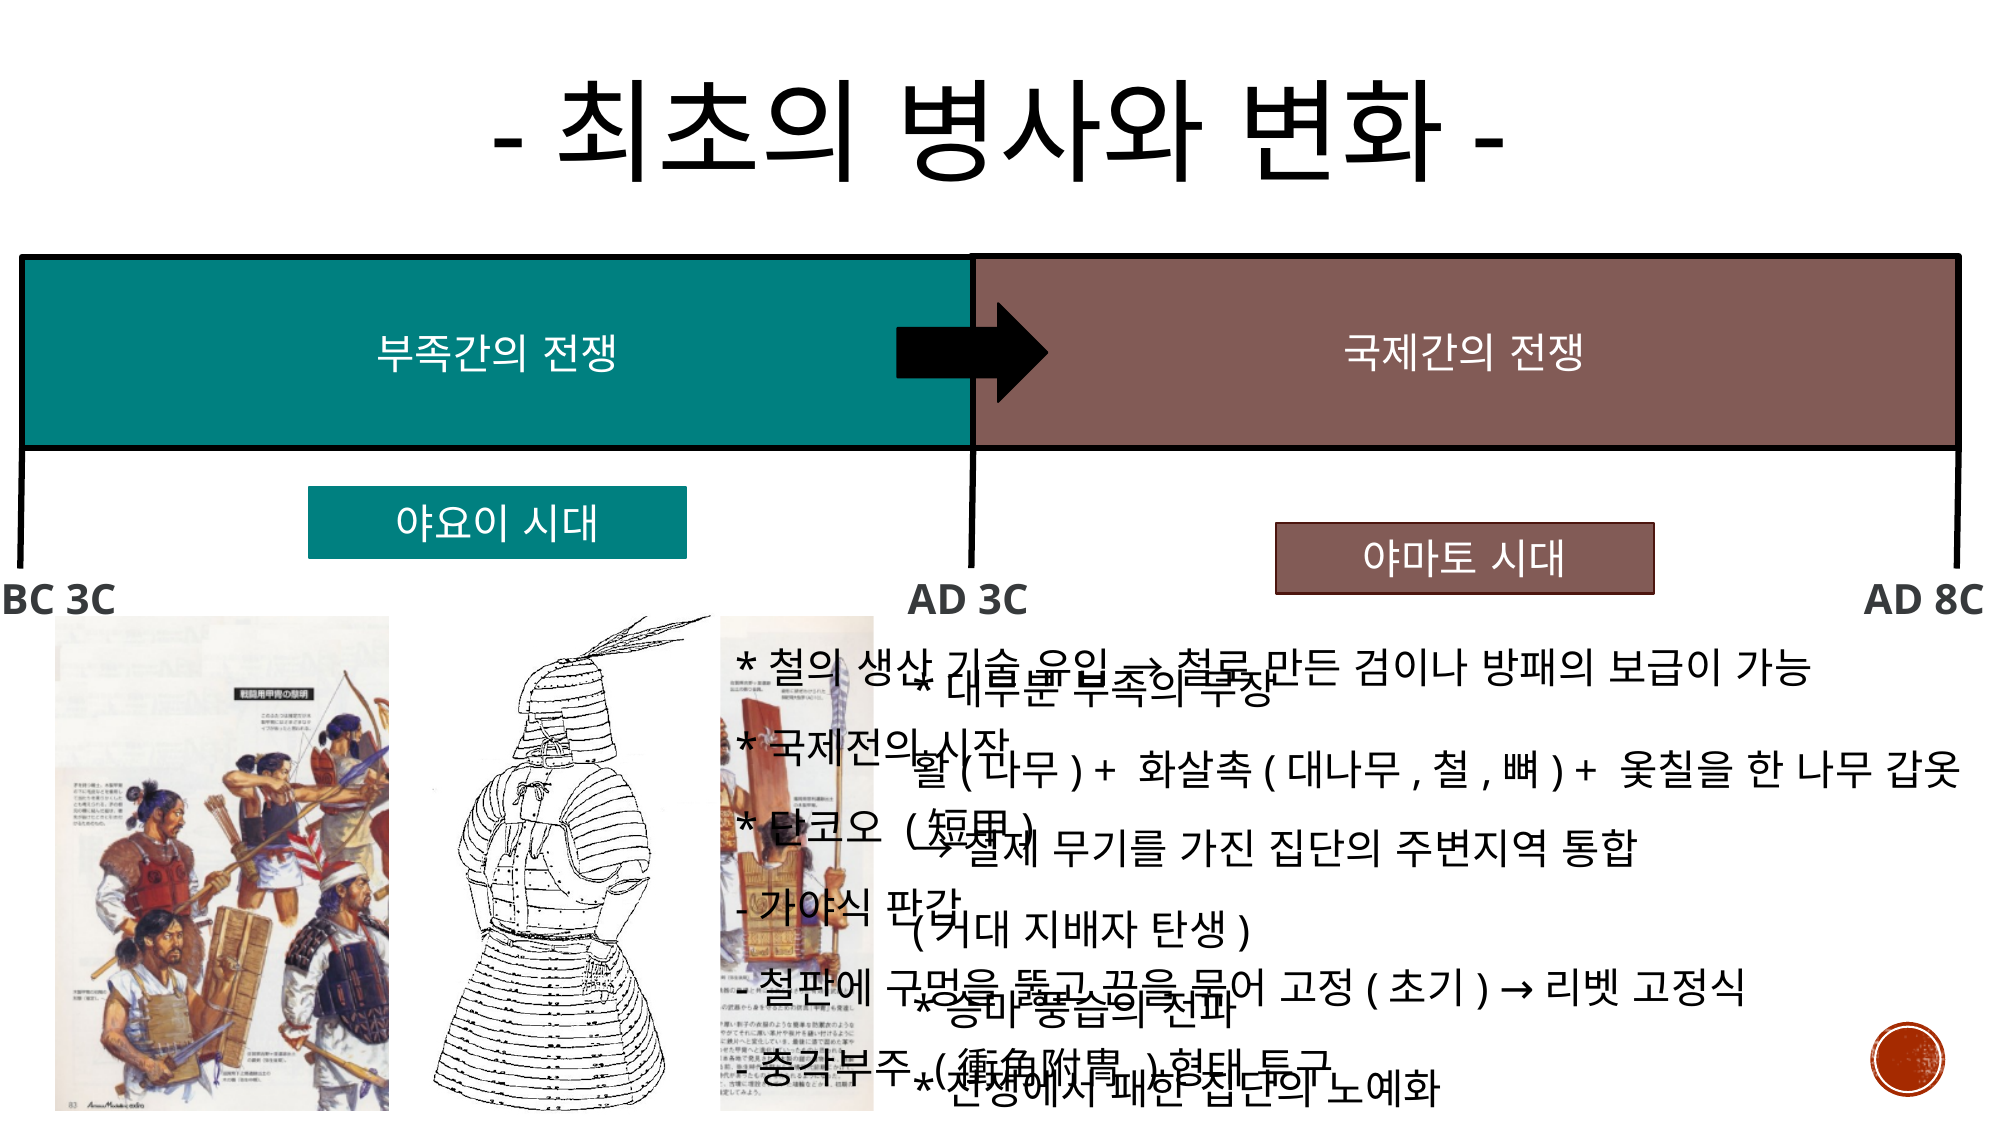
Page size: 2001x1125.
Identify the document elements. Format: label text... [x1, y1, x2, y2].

text_box AD 8C [1849, 565, 2000, 604]
text_box *철의 생산 기술 유입 → 철로 만든 검이나 방패의 보급이 가능 *국제전의 시작 *단코오 (短甲) -가야식 판갑 -철판에 구멍을 뚫고 끈을 묶어 고정(초기) →리벳 고정식 -충각부주 (衝角附冑 )형태 투구 [720, 604, 2000, 1100]
text_box BC 3C [0, 565, 145, 631]
picture [55, 612, 875, 1115]
text_box [896, 302, 1049, 403]
text_box 야마토 시대 [1275, 522, 1655, 595]
text_box 야요이 시대 [308, 486, 687, 559]
text_box *대부분 부족의 무장 활(나무) + 화살촉(대나무,철,뼈) + 옻칠을 한 나무 갑옷 →철제 무기를 가진 집단의 주변지역 통합 (거대 지배자 탄생) *승마 풍습의 전파 *전쟁에서 패한 집단의 노예화 [897, 1100, 2000, 1121]
text_box 국제간의 전쟁 [974, 276, 1960, 449]
text_box 부족간의 전쟁 [21, 256, 974, 449]
title -최초의 병사와 변화- [0, 0, 2000, 276]
text_box AD 3C [892, 565, 1051, 604]
